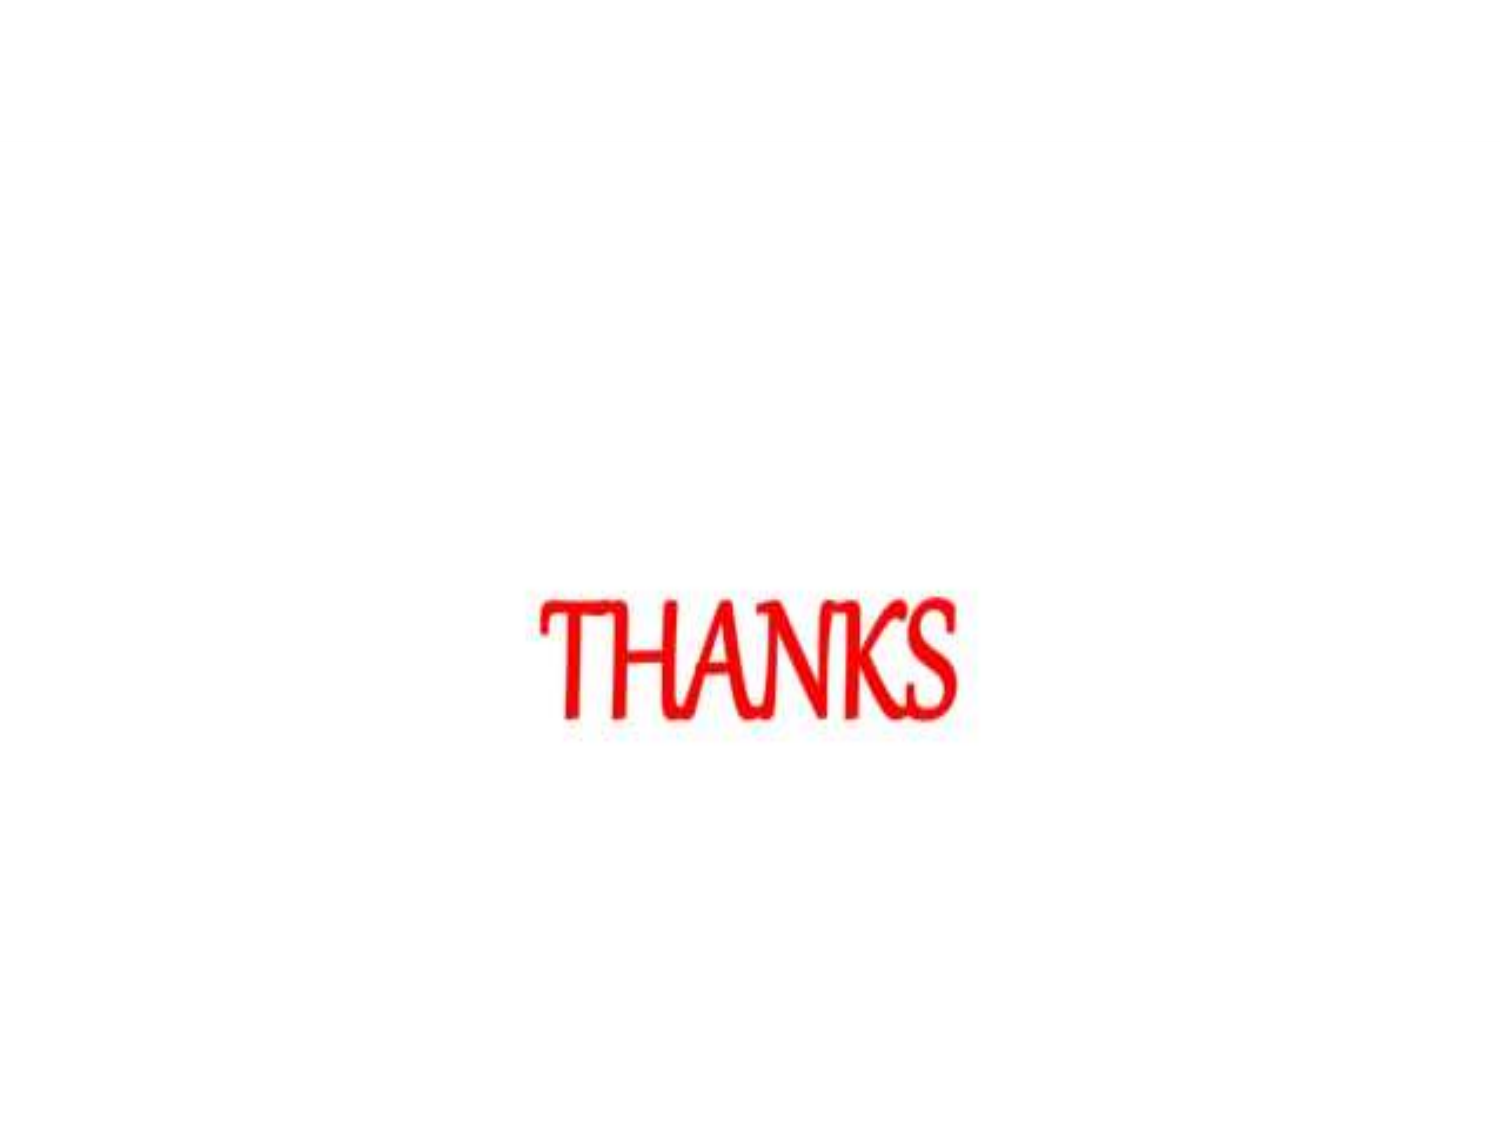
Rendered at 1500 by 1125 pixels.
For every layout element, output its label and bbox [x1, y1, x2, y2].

picture [0, 139, 1500, 1125]
